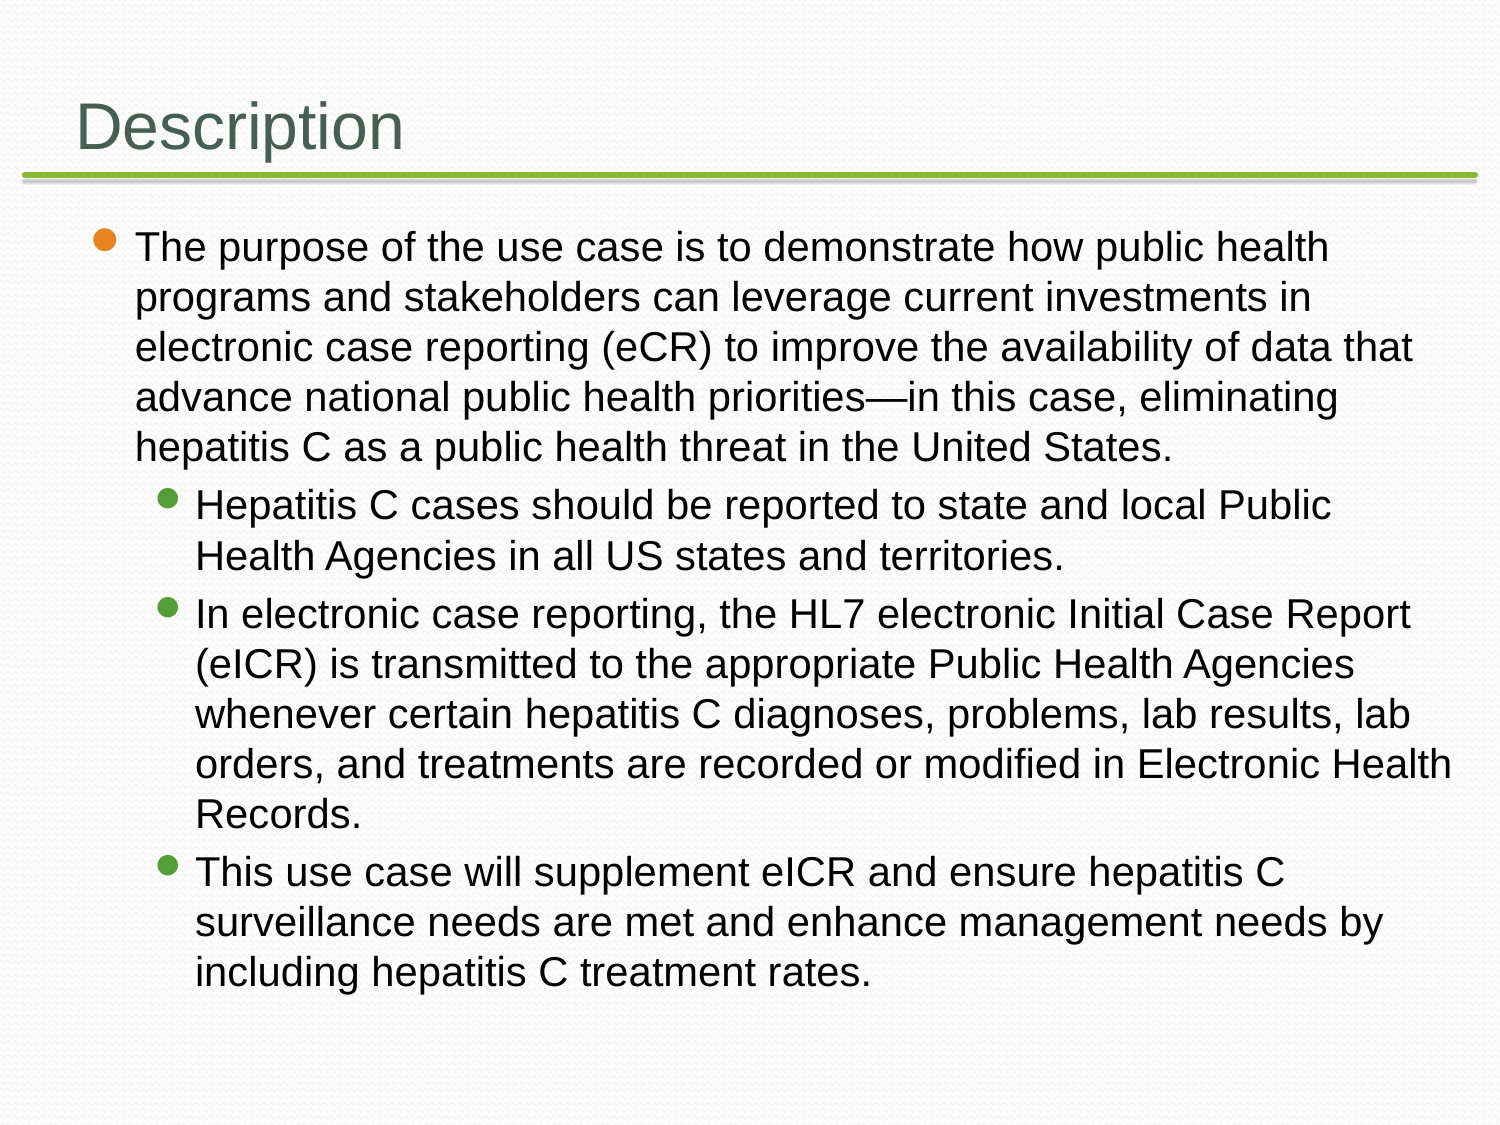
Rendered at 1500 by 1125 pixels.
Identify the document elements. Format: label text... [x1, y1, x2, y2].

list The purpose of the use case is to demonstrate how public health programs and stakeholders can leverage current investments in electronic case reporting (eCR) to improve the availability of data that advance national public health priorities—in this case, eliminating hepatitis C as a public health threat in the United States. Hepatitis C cases should be reported to state and local Public Health Agencies in all US states and territories. In electronic case reporting, the HL7 electronic Initial Case Report (eICR) is transmitted to the appropriate Public Health Agencies whenever certain hepatitis C diagnoses, problems, lab results, lab orders, and treatments are recorded or modified in Electronic Health Records. This use case will supplement eICR and ensure hepatitis C surveillance needs are met and enhance management needs by including hepatitis C treatment rates. [74, 212, 1476, 933]
title Description [74, 74, 1426, 163]
